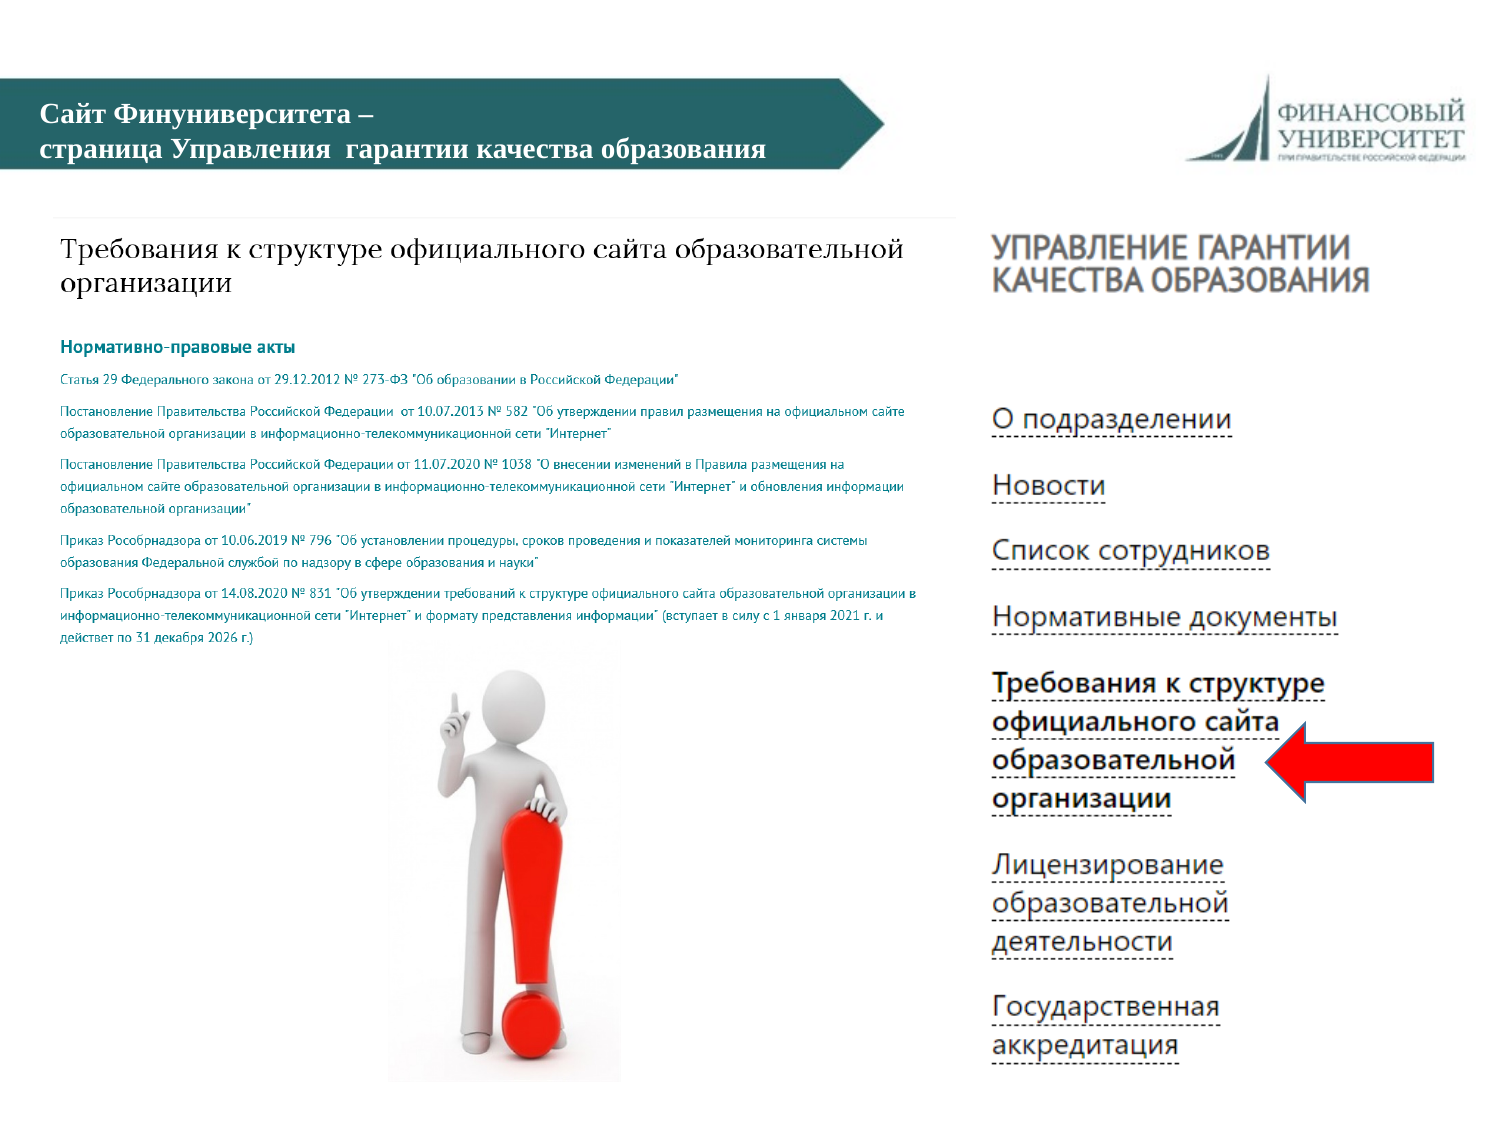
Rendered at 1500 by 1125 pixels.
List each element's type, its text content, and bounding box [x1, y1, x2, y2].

picture [0, 0, 1500, 1125]
text_box Сайт Финуниверситета – страница Управления гарантии качества образования [24, 87, 873, 173]
